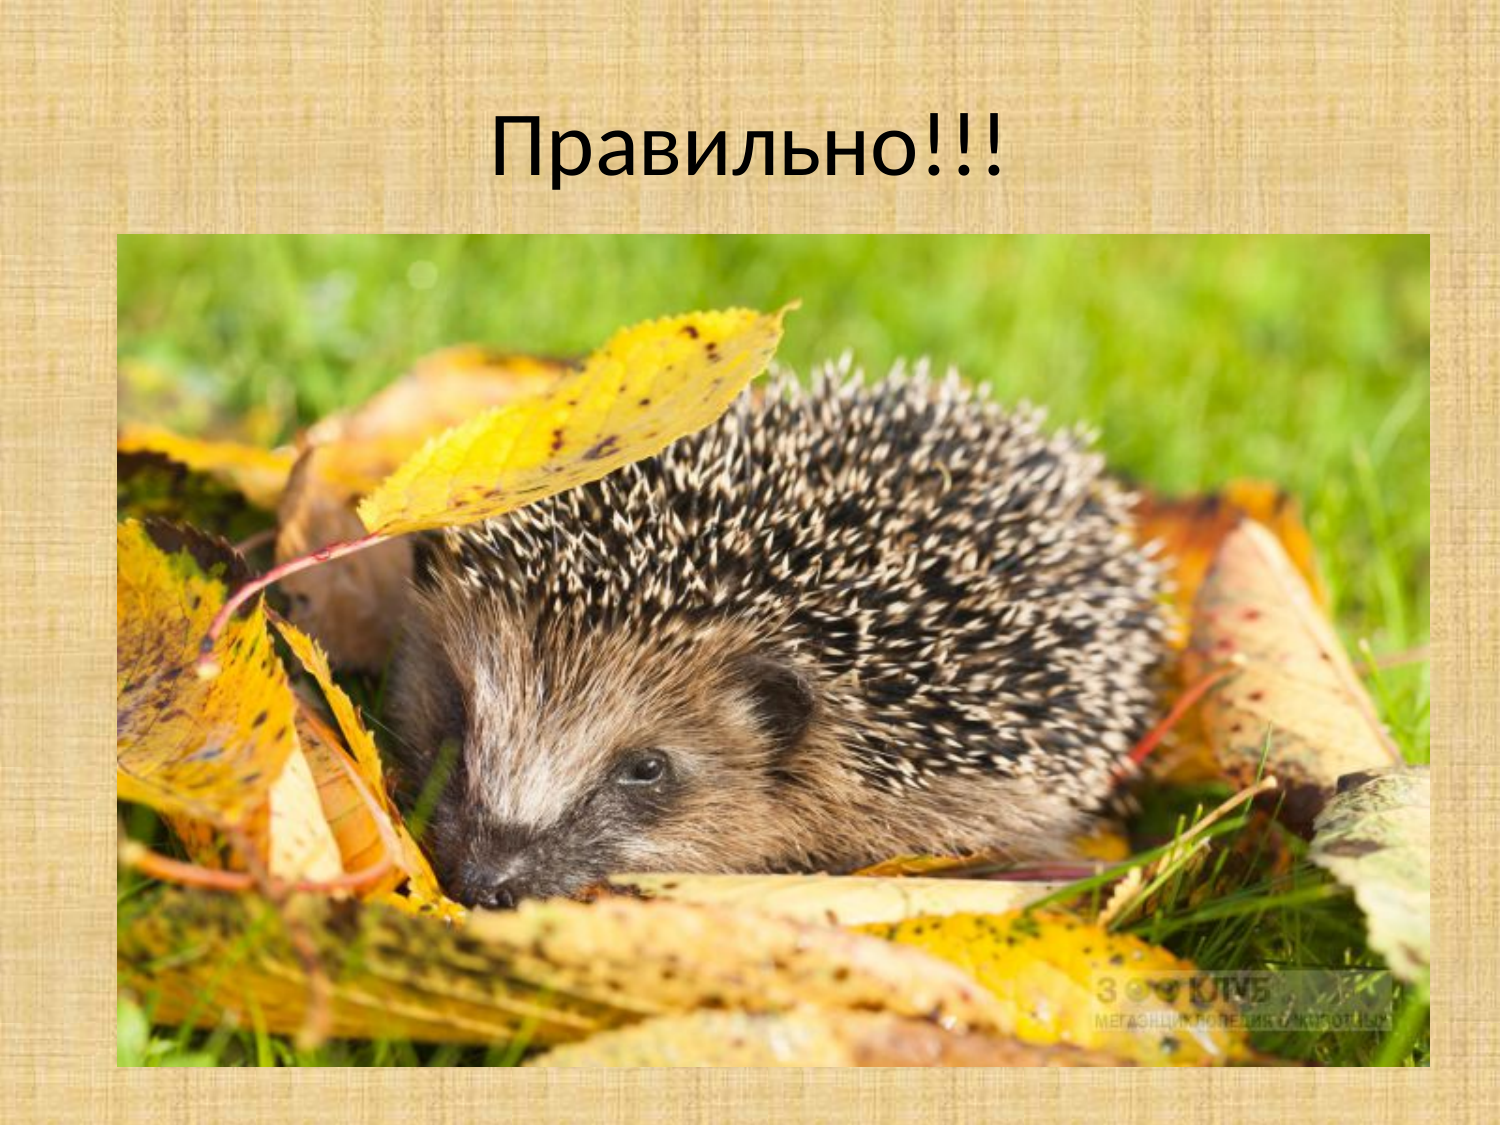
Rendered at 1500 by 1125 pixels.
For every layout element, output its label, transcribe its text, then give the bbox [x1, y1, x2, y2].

picture [0, 0, 1500, 1125]
title Правильно!!! [75, 45, 1425, 233]
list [116, 234, 1430, 1067]
